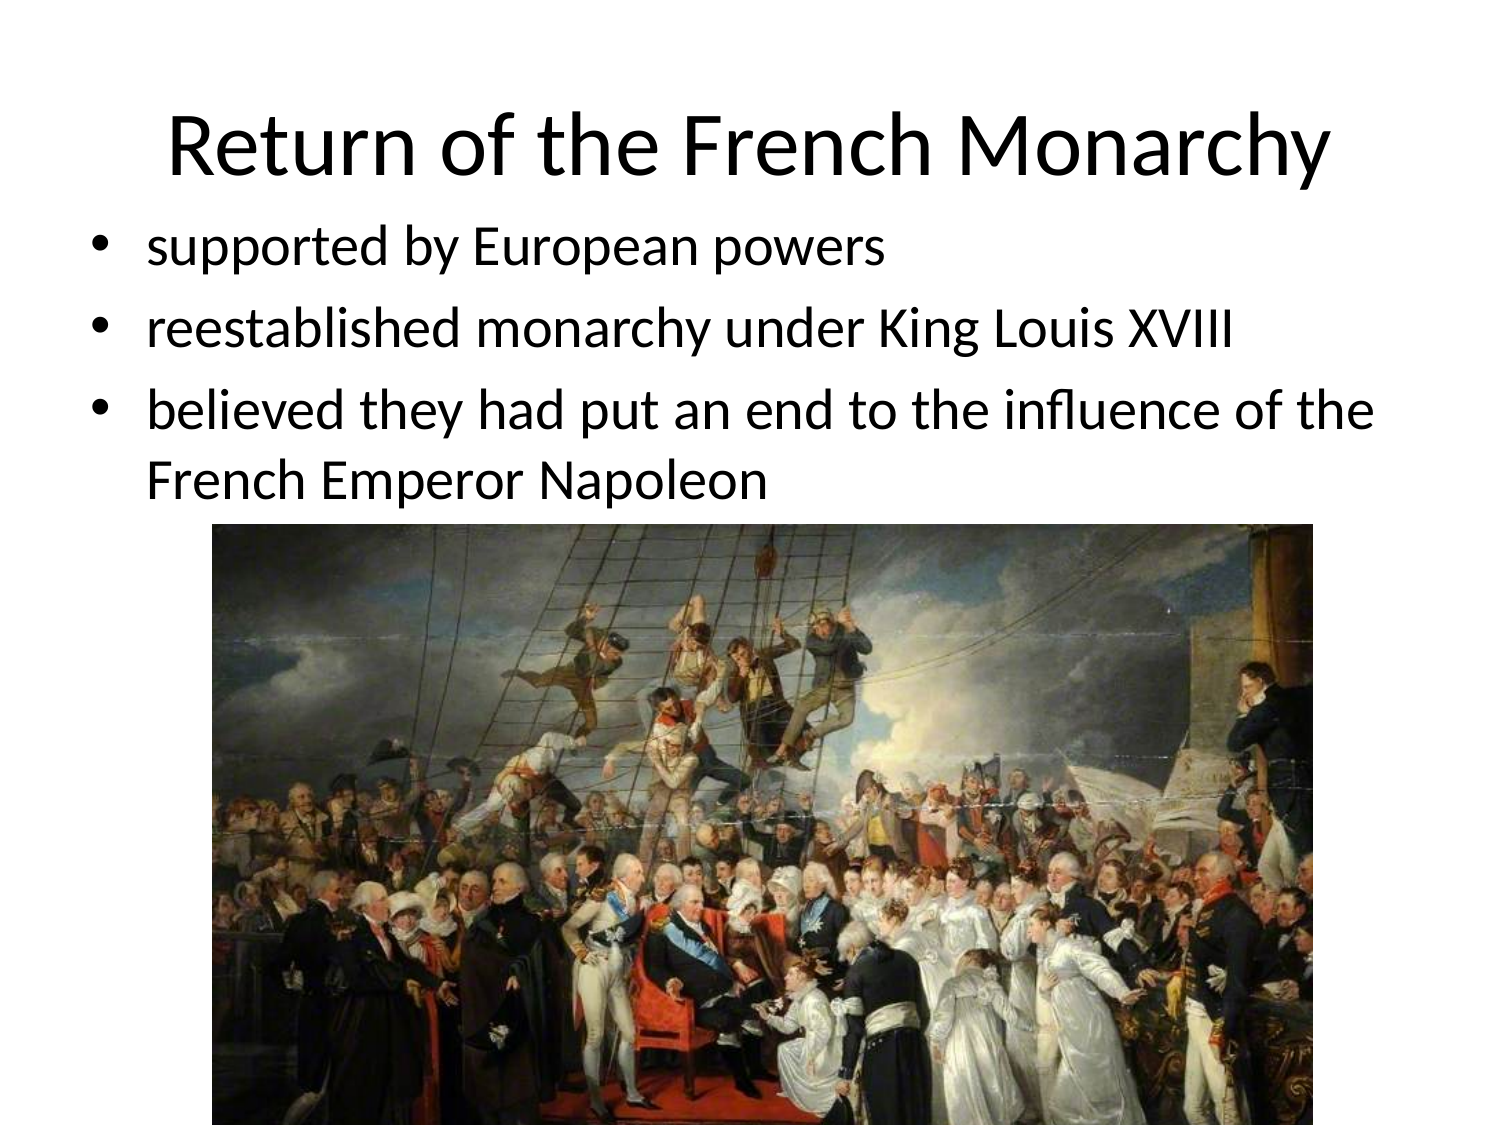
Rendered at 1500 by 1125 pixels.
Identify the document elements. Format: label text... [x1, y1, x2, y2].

list supported by European powers reestablished monarchy under King Louis XVIII believed they had put an end to the influence of the French Emperor Napoleon [75, 200, 1463, 538]
title Return of the French Monarchy [75, 45, 1425, 200]
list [212, 524, 1313, 1125]
